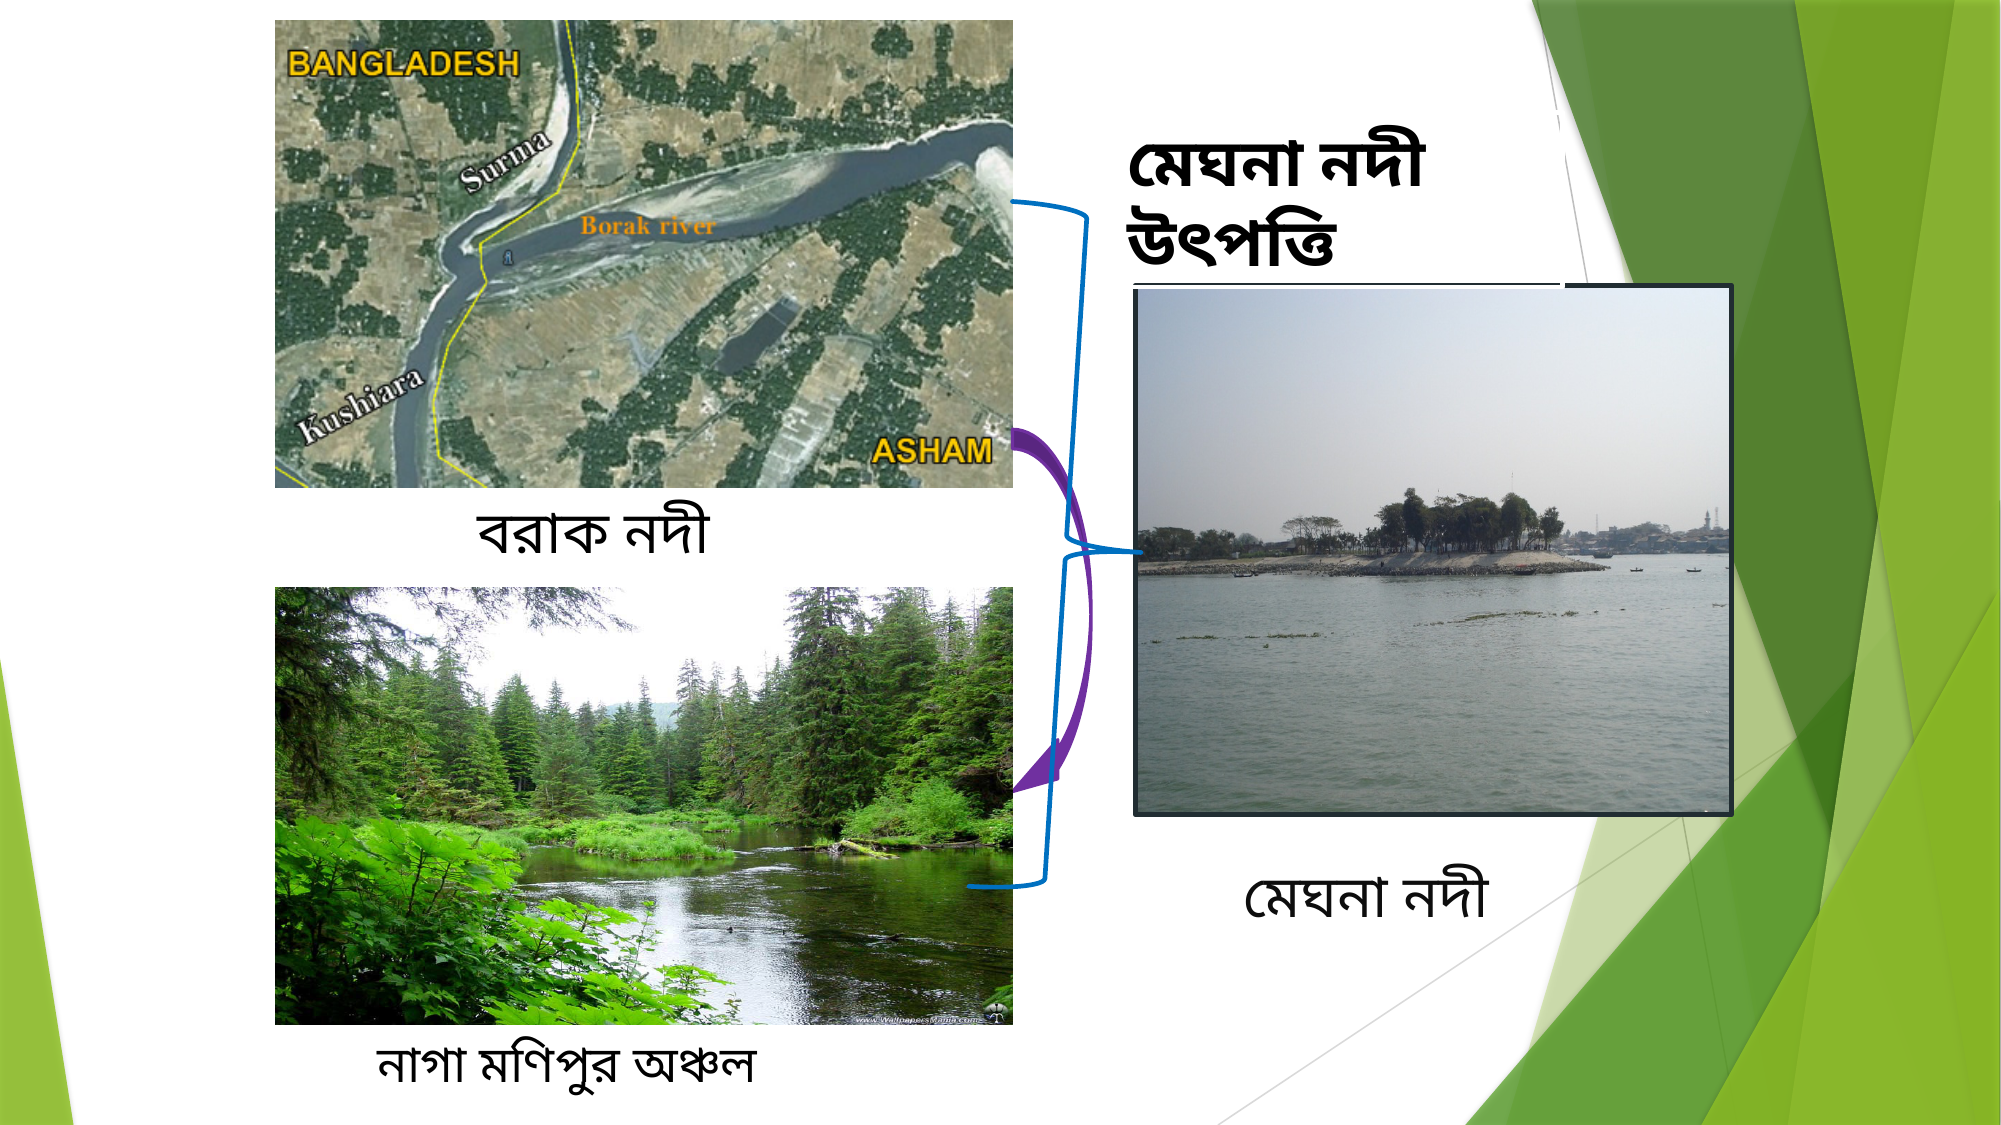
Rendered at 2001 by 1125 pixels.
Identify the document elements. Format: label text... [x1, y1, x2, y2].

text_box মেঘনা নদী উৎপত্তি [1112, 112, 1563, 288]
picture [274, 20, 1013, 488]
picture [1136, 286, 1730, 813]
text_box [1053, 554, 1093, 782]
text_box নাগা মণিপুর অঞ্চল [362, 1035, 913, 1100]
picture [274, 586, 1013, 1026]
text_box বরাক নদী [462, 497, 800, 573]
text_box মেঘনা নদী [1229, 851, 1563, 937]
text_box [1070, 483, 1088, 544]
text_box [988, 200, 1132, 888]
